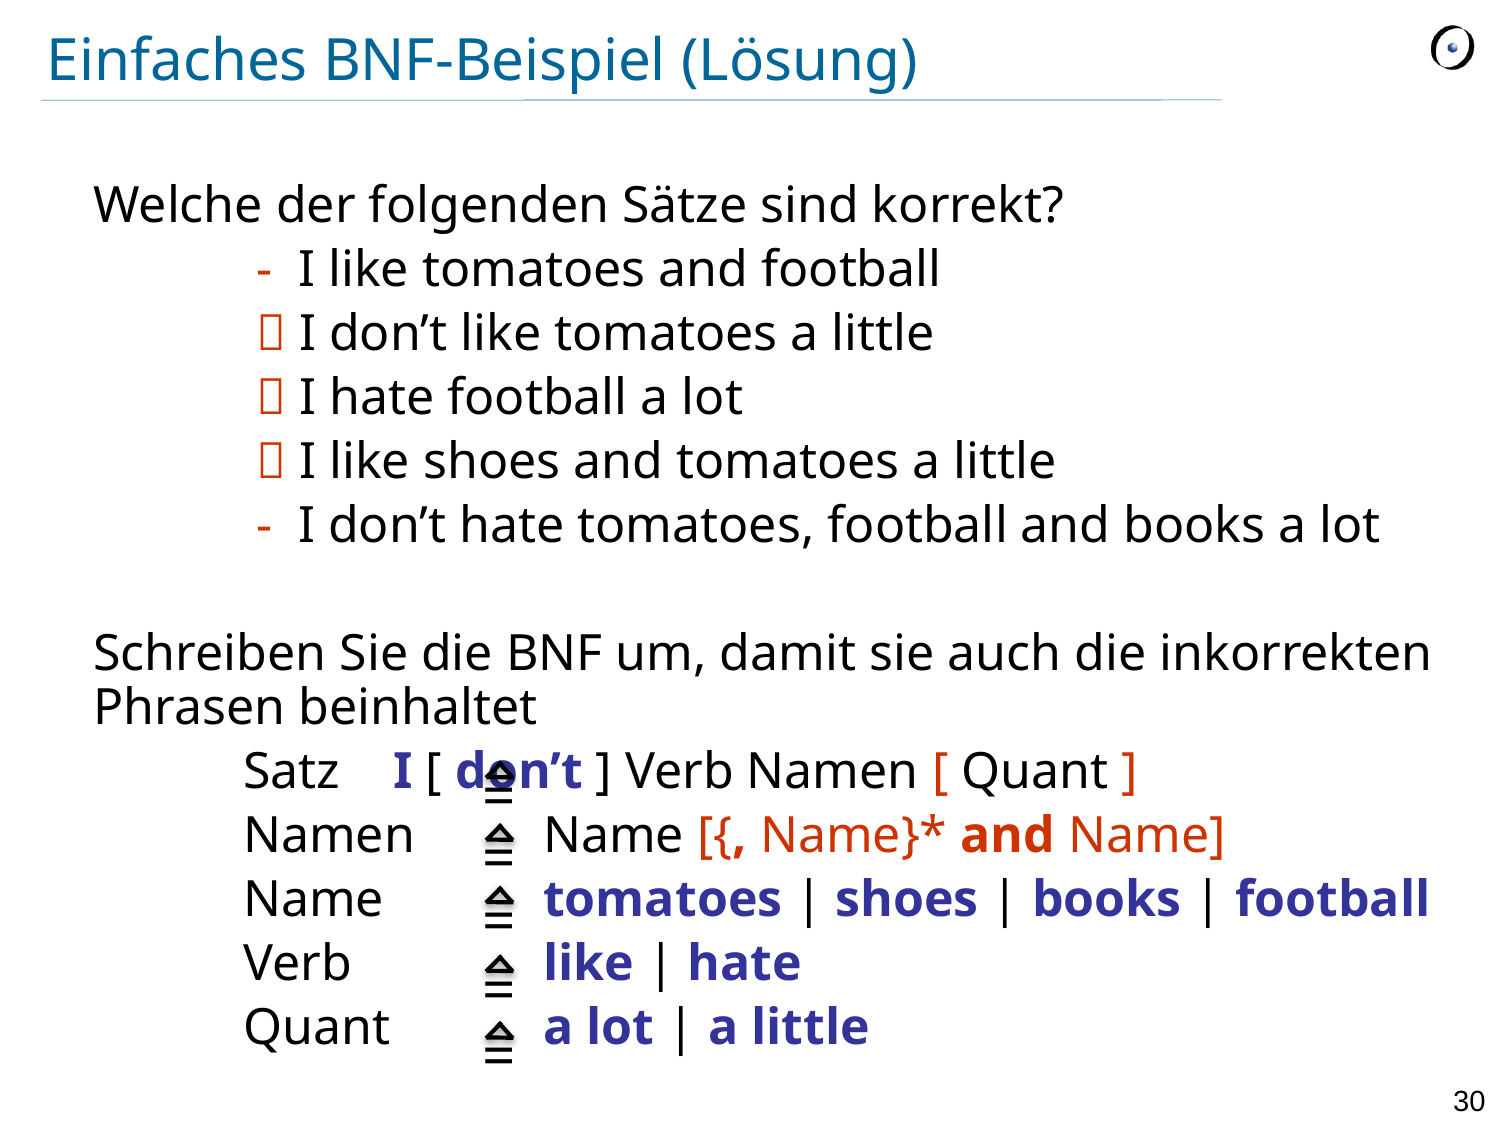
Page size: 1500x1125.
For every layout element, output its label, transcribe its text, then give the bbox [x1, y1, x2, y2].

picture [1429, 20, 1476, 72]
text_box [467, 944, 532, 1031]
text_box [467, 844, 532, 900]
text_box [467, 907, 532, 943]
list Welche der folgenden Sätze sind korrekt? - I like tomatoes and football  I don’t like tomatoes a little  I hate football a lot  I like shoes and tomatoes a little - I don’t hate tomatoes, football and books a lot Schreiben Sie die BNF um, damit sie auch die inkorrekten Phrasen beinhaltet Satz I [ don’t ] Verb Namen [ Quant ] Namen Name [{, Name}* and Name] Name tomatoes | shoes | books | football Verb like | hate Quant a lot | a little [78, 171, 1461, 1059]
title Einfaches BNF-Beispiel (Lösung) [46, 18, 1226, 97]
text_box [467, 1038, 532, 1098]
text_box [467, 750, 532, 837]
